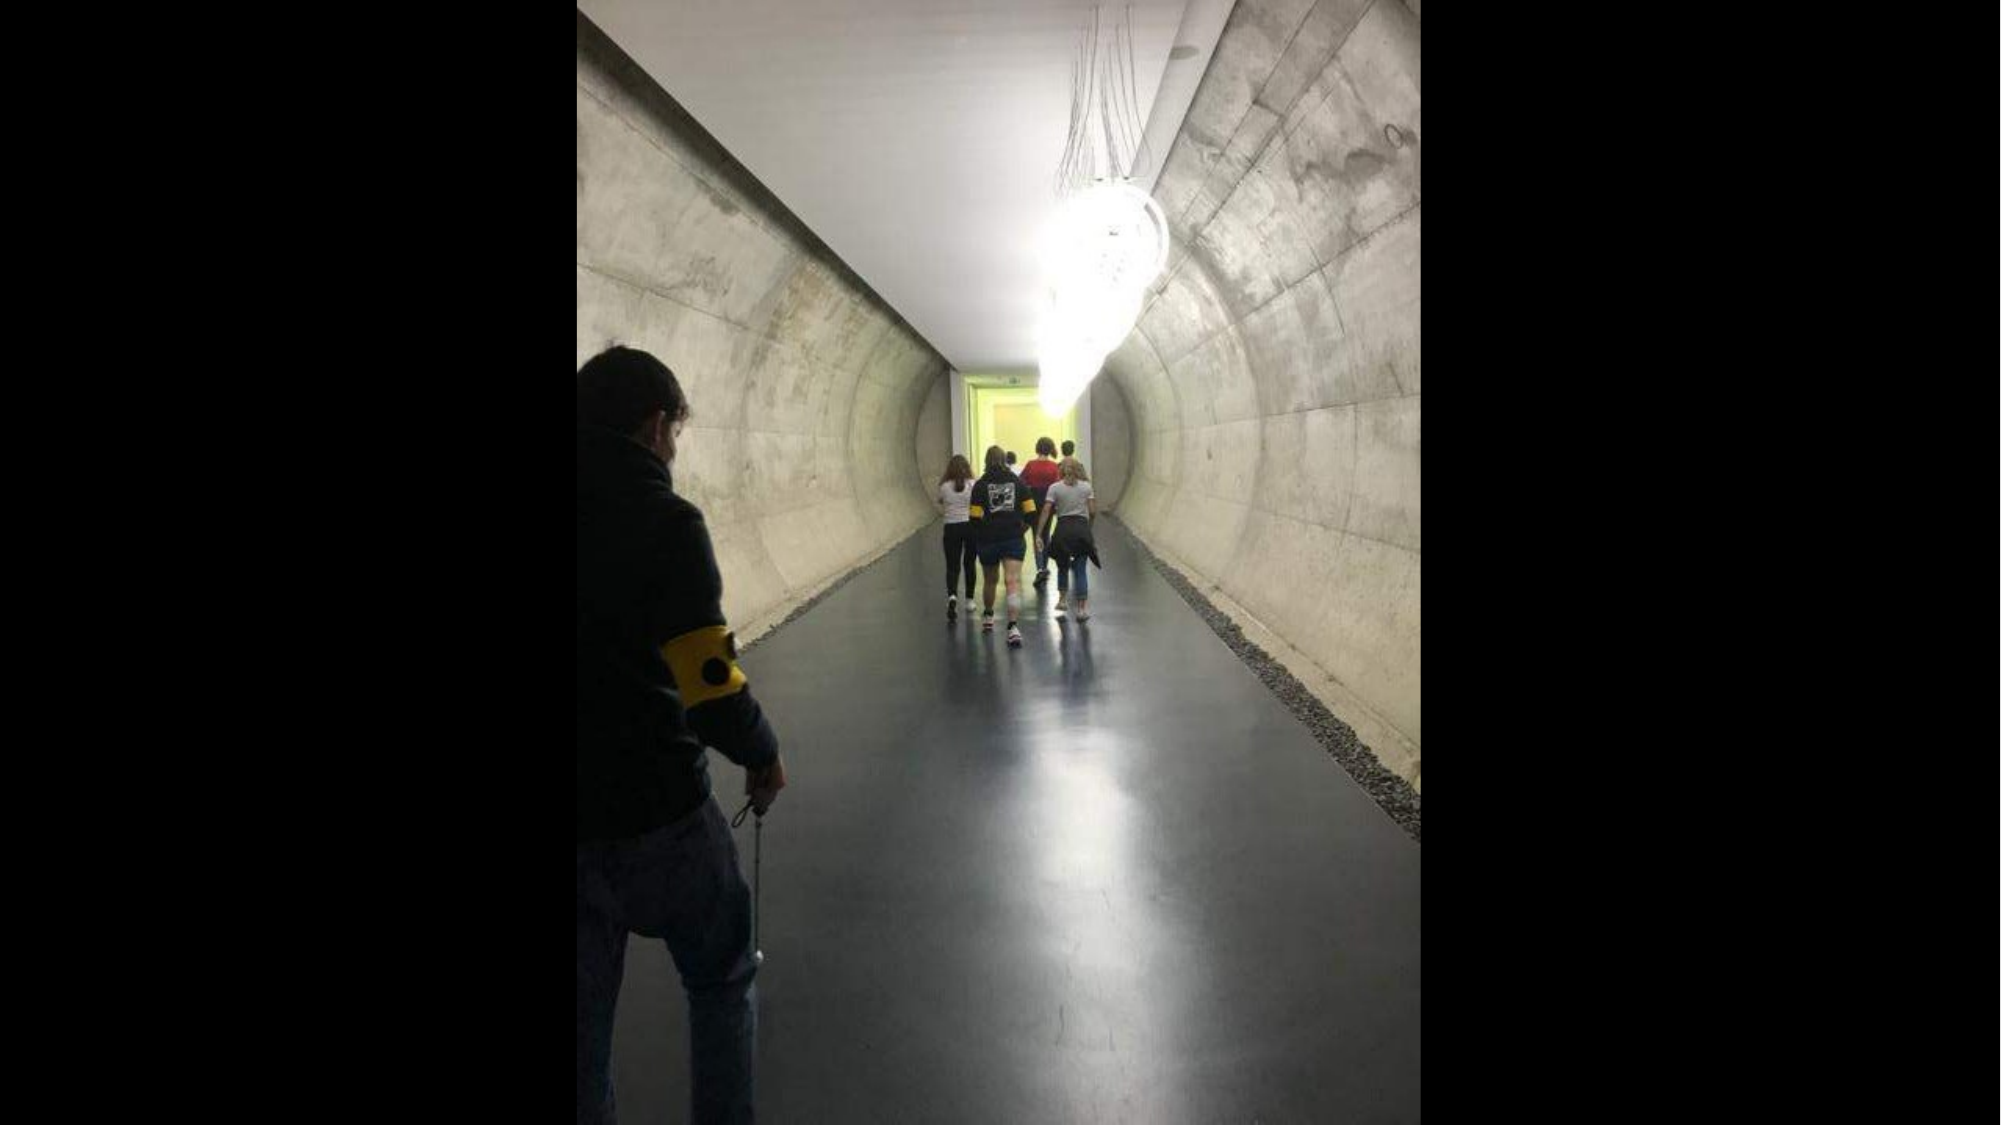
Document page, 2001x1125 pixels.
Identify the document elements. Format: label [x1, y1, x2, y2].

text_box [576, 0, 1421, 1125]
